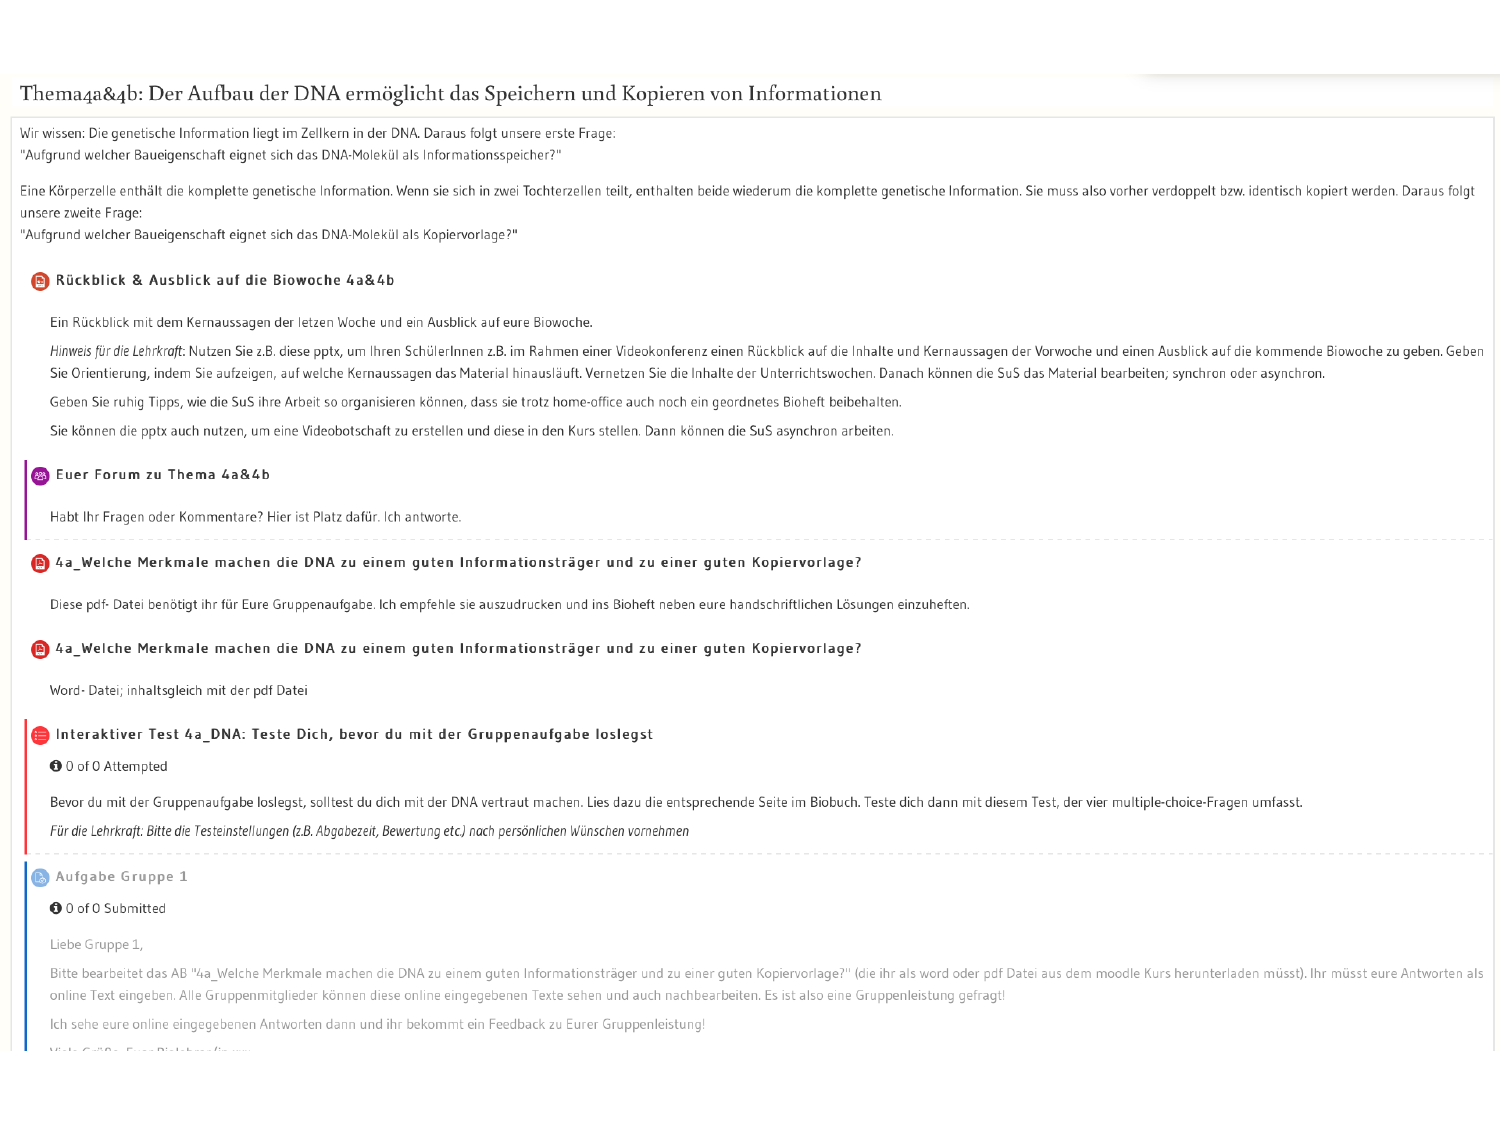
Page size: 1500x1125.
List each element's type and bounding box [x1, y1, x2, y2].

picture [0, 74, 1500, 1051]
